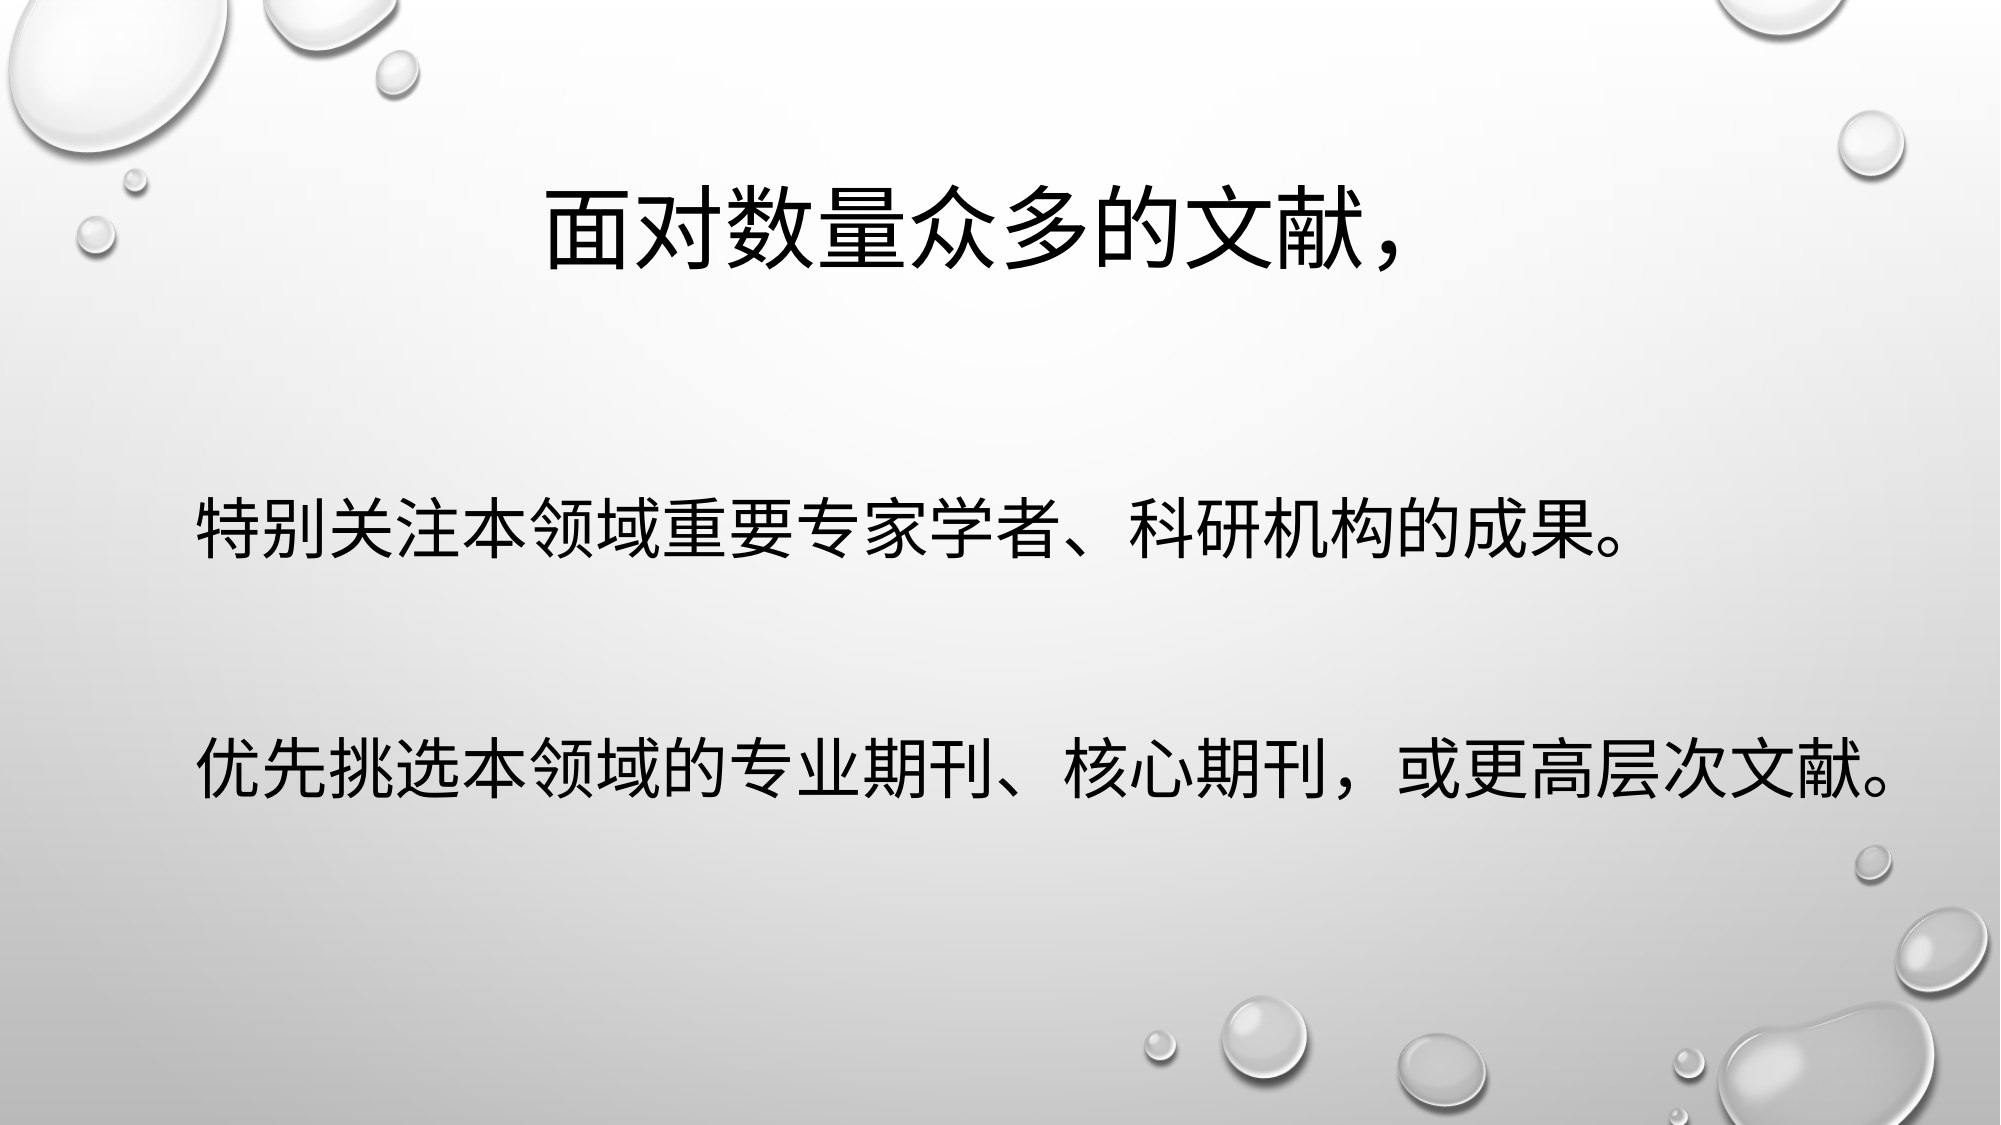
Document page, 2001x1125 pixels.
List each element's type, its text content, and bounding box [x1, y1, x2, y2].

text_box 特别关注本领域重要专家学者、科研机构的成果。 优先挑选本领域的专业期刊、核心期刊，或更高层次文献。 [180, 319, 1915, 815]
title 面对数量众多的文献， [149, 101, 1851, 364]
picture [0, 0, 2000, 1125]
